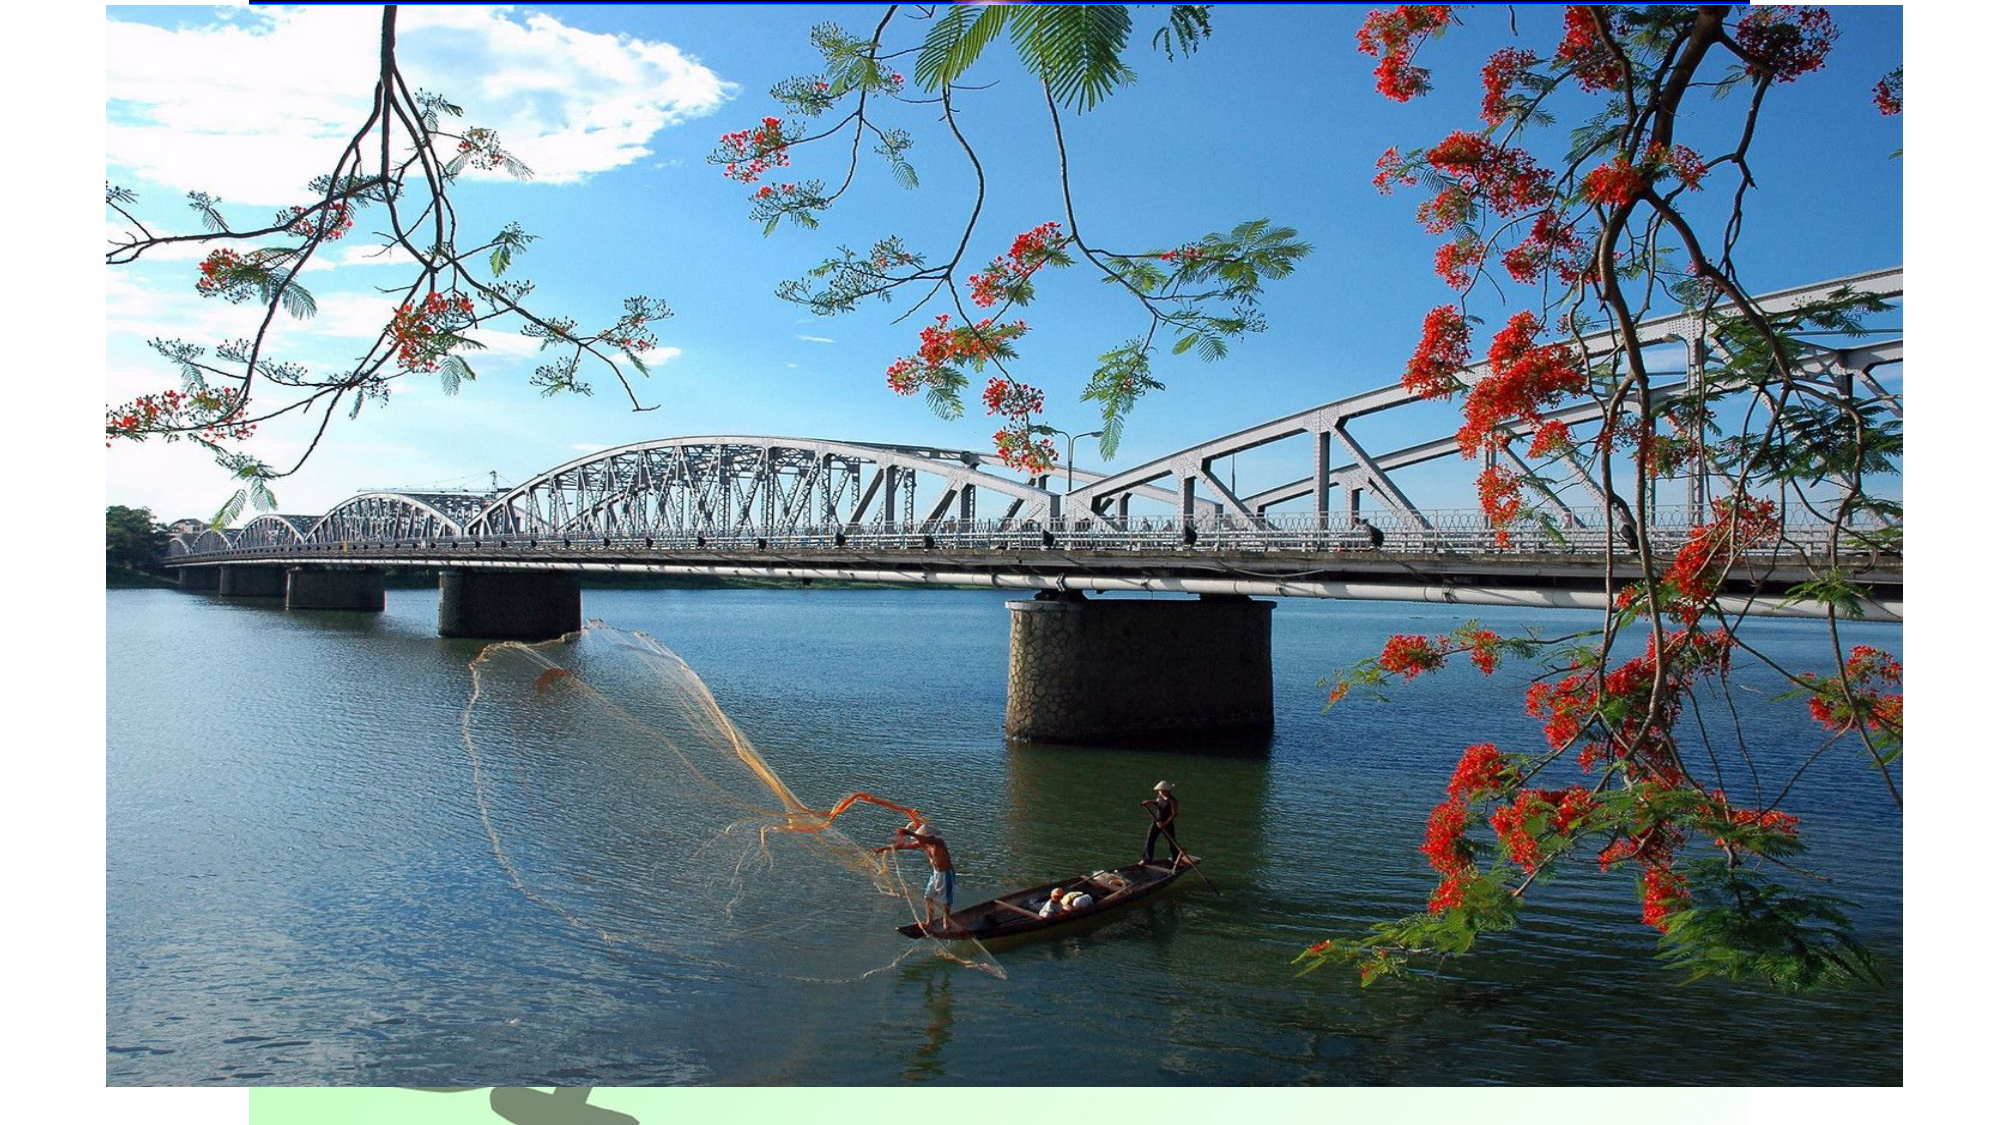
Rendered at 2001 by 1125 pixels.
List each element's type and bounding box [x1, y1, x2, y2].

picture [106, 0, 1903, 1125]
